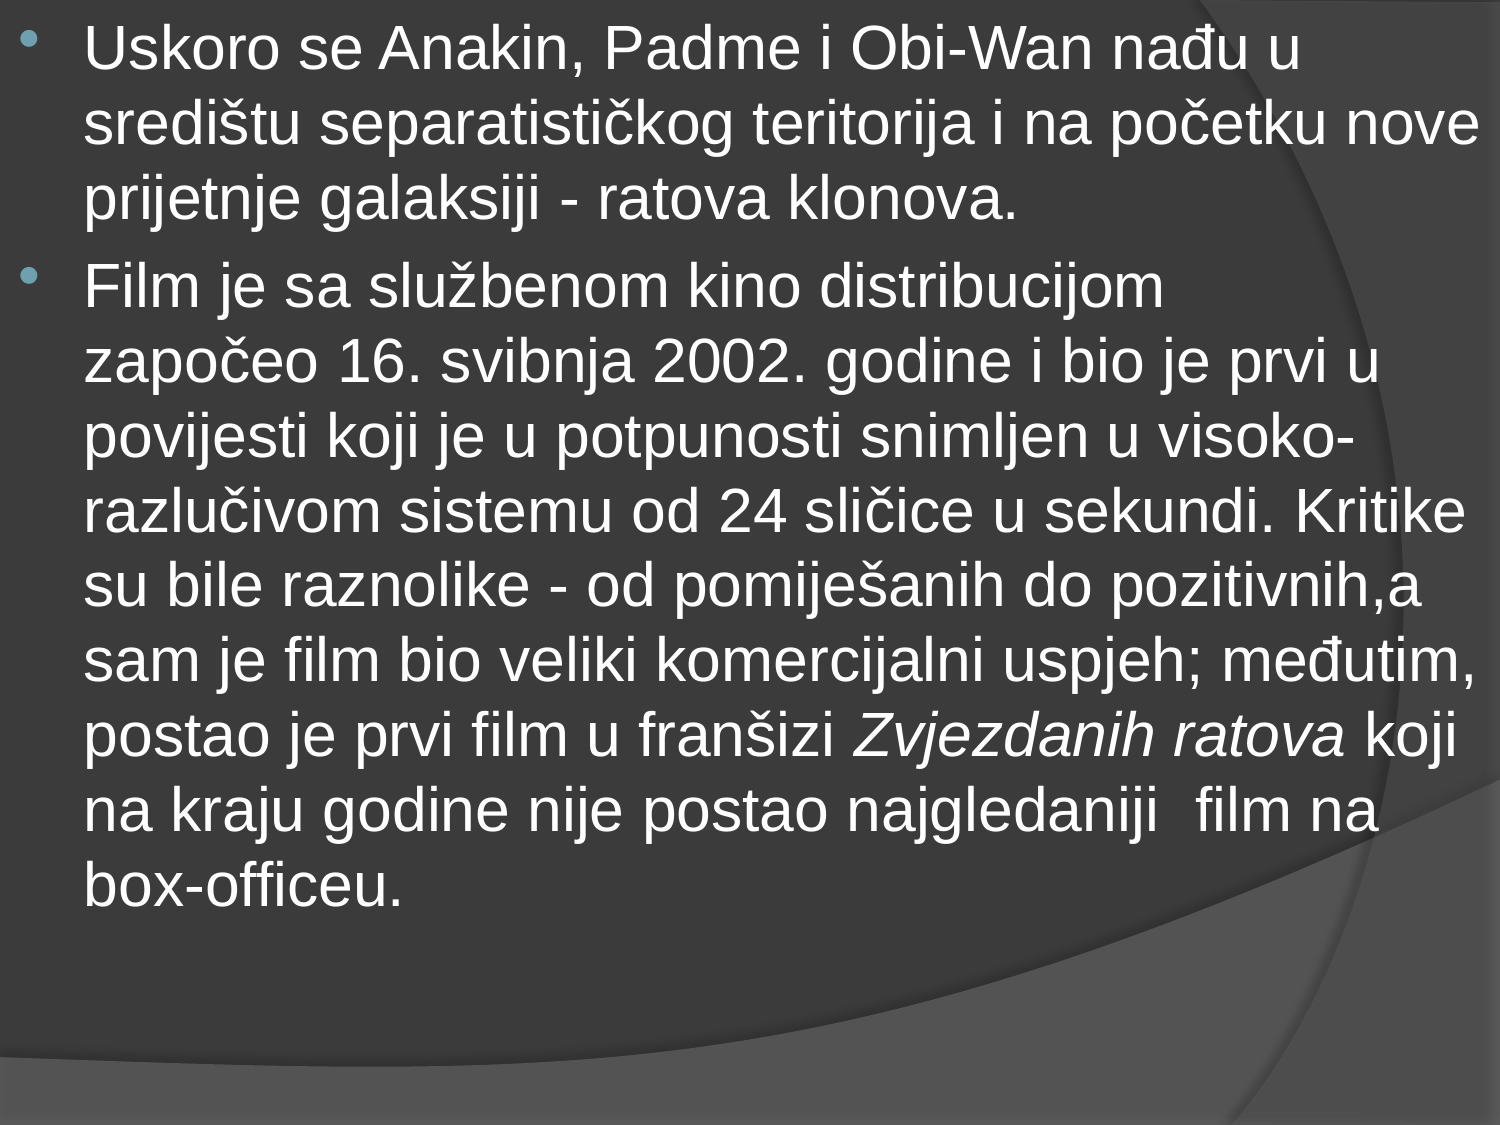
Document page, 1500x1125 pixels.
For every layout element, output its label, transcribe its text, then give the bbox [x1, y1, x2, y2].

list Uskoro se Anakin, Padme i Obi-Wan nađu u središtu separatističkog teritorija i na početku nove prijetnje galaksiji - ratova klonova. Film je sa službenom kino distribucijom započeo 16. svibnja 2002. godine i bio je prvi u povijesti koji je u potpunosti snimljen u visoko-razlučivom sistemu od 24 sličice u sekundi. Kritike su bile raznolike - od pomiješanih do pozitivnih,a sam je film bio veliki komercijalni uspjeh; međutim, postao je prvi film u franšizi Zvjezdanih ratova koji na kraju godine nije postao najgledaniji film na box-officeu. [0, 0, 1500, 1125]
